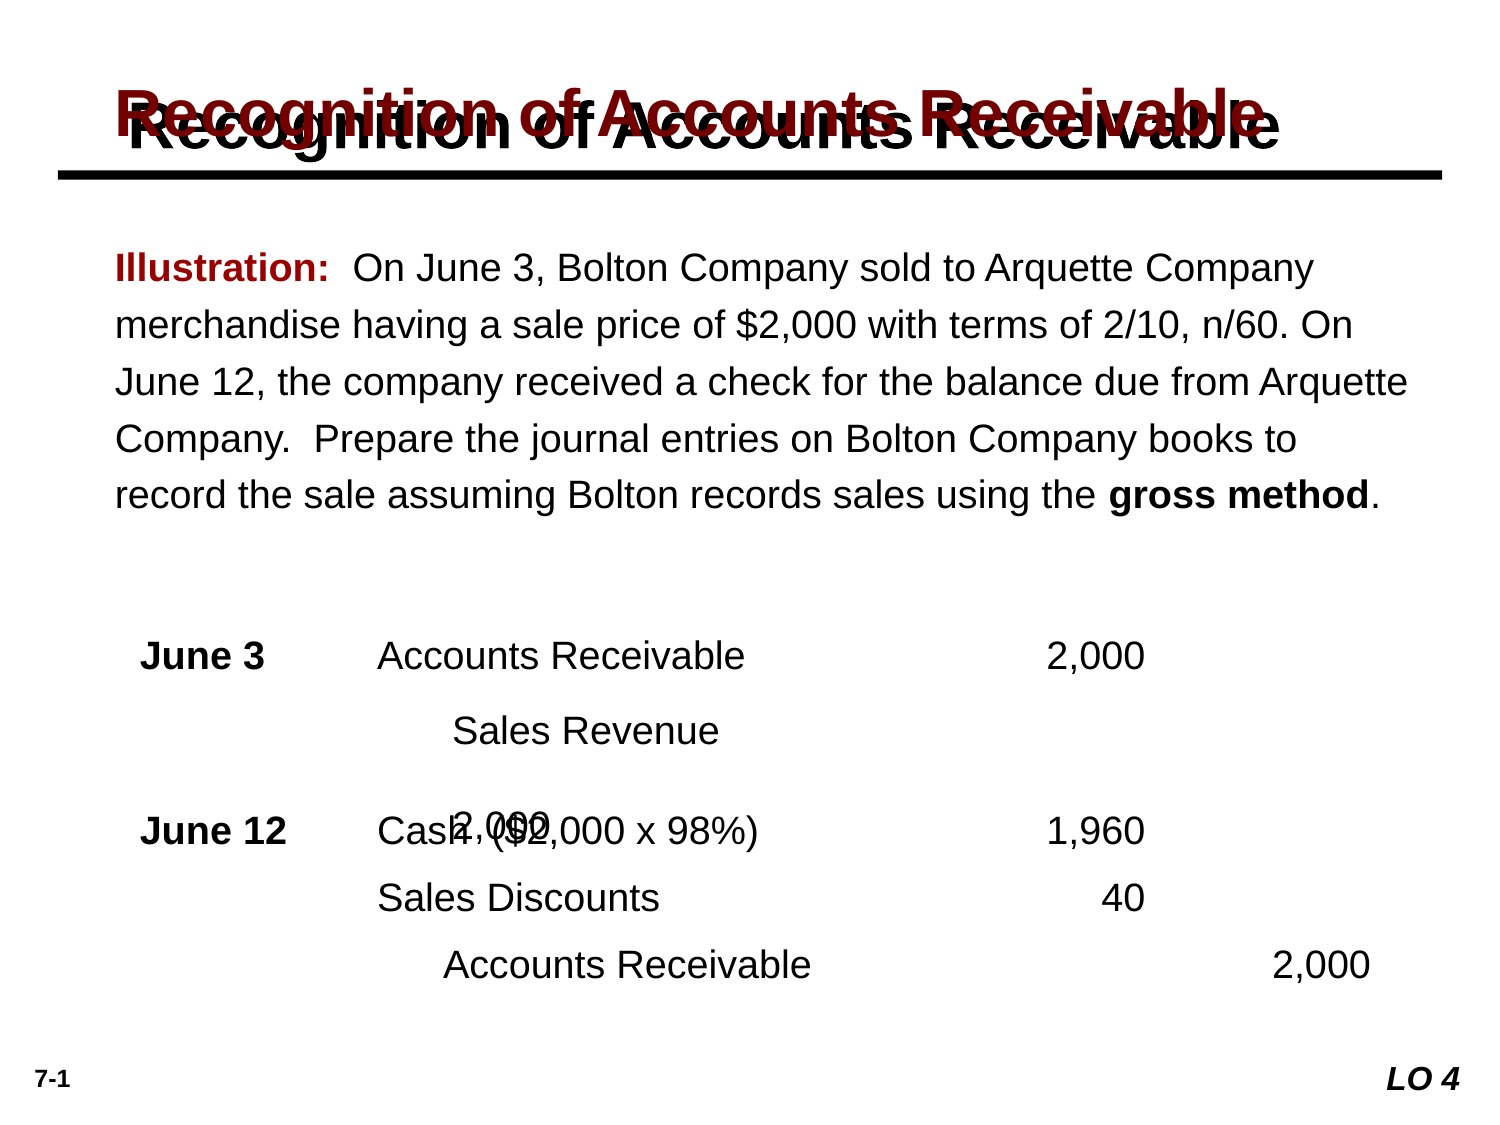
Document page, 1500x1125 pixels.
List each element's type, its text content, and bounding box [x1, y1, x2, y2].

text_box June 3 [125, 622, 325, 685]
text_box Illustration: On June 3, Bolton Company sold to Arquette Company merchandise having a sale price of $2,000 with terms of 2/10, n/60. On June 12, the company received a check for the balance due from Arquette Company. Prepare the journal entries on Bolton Company books to record the sale assuming Bolton records sales using the gross method. [99, 224, 1425, 525]
text_box Accounts Receivable 2,000 [362, 622, 1425, 685]
title Recognition of Accounts Receivable [99, 61, 1451, 155]
text_box June 12 [125, 797, 325, 860]
text_box Cash ($2,000 x 98%) 1,960 Sales Discounts 40 Accounts Receivable 2,000 [362, 797, 1425, 995]
text_box LO 4 [1324, 1049, 1475, 1105]
text_box Sales Revenue 2,000 [362, 697, 1425, 797]
